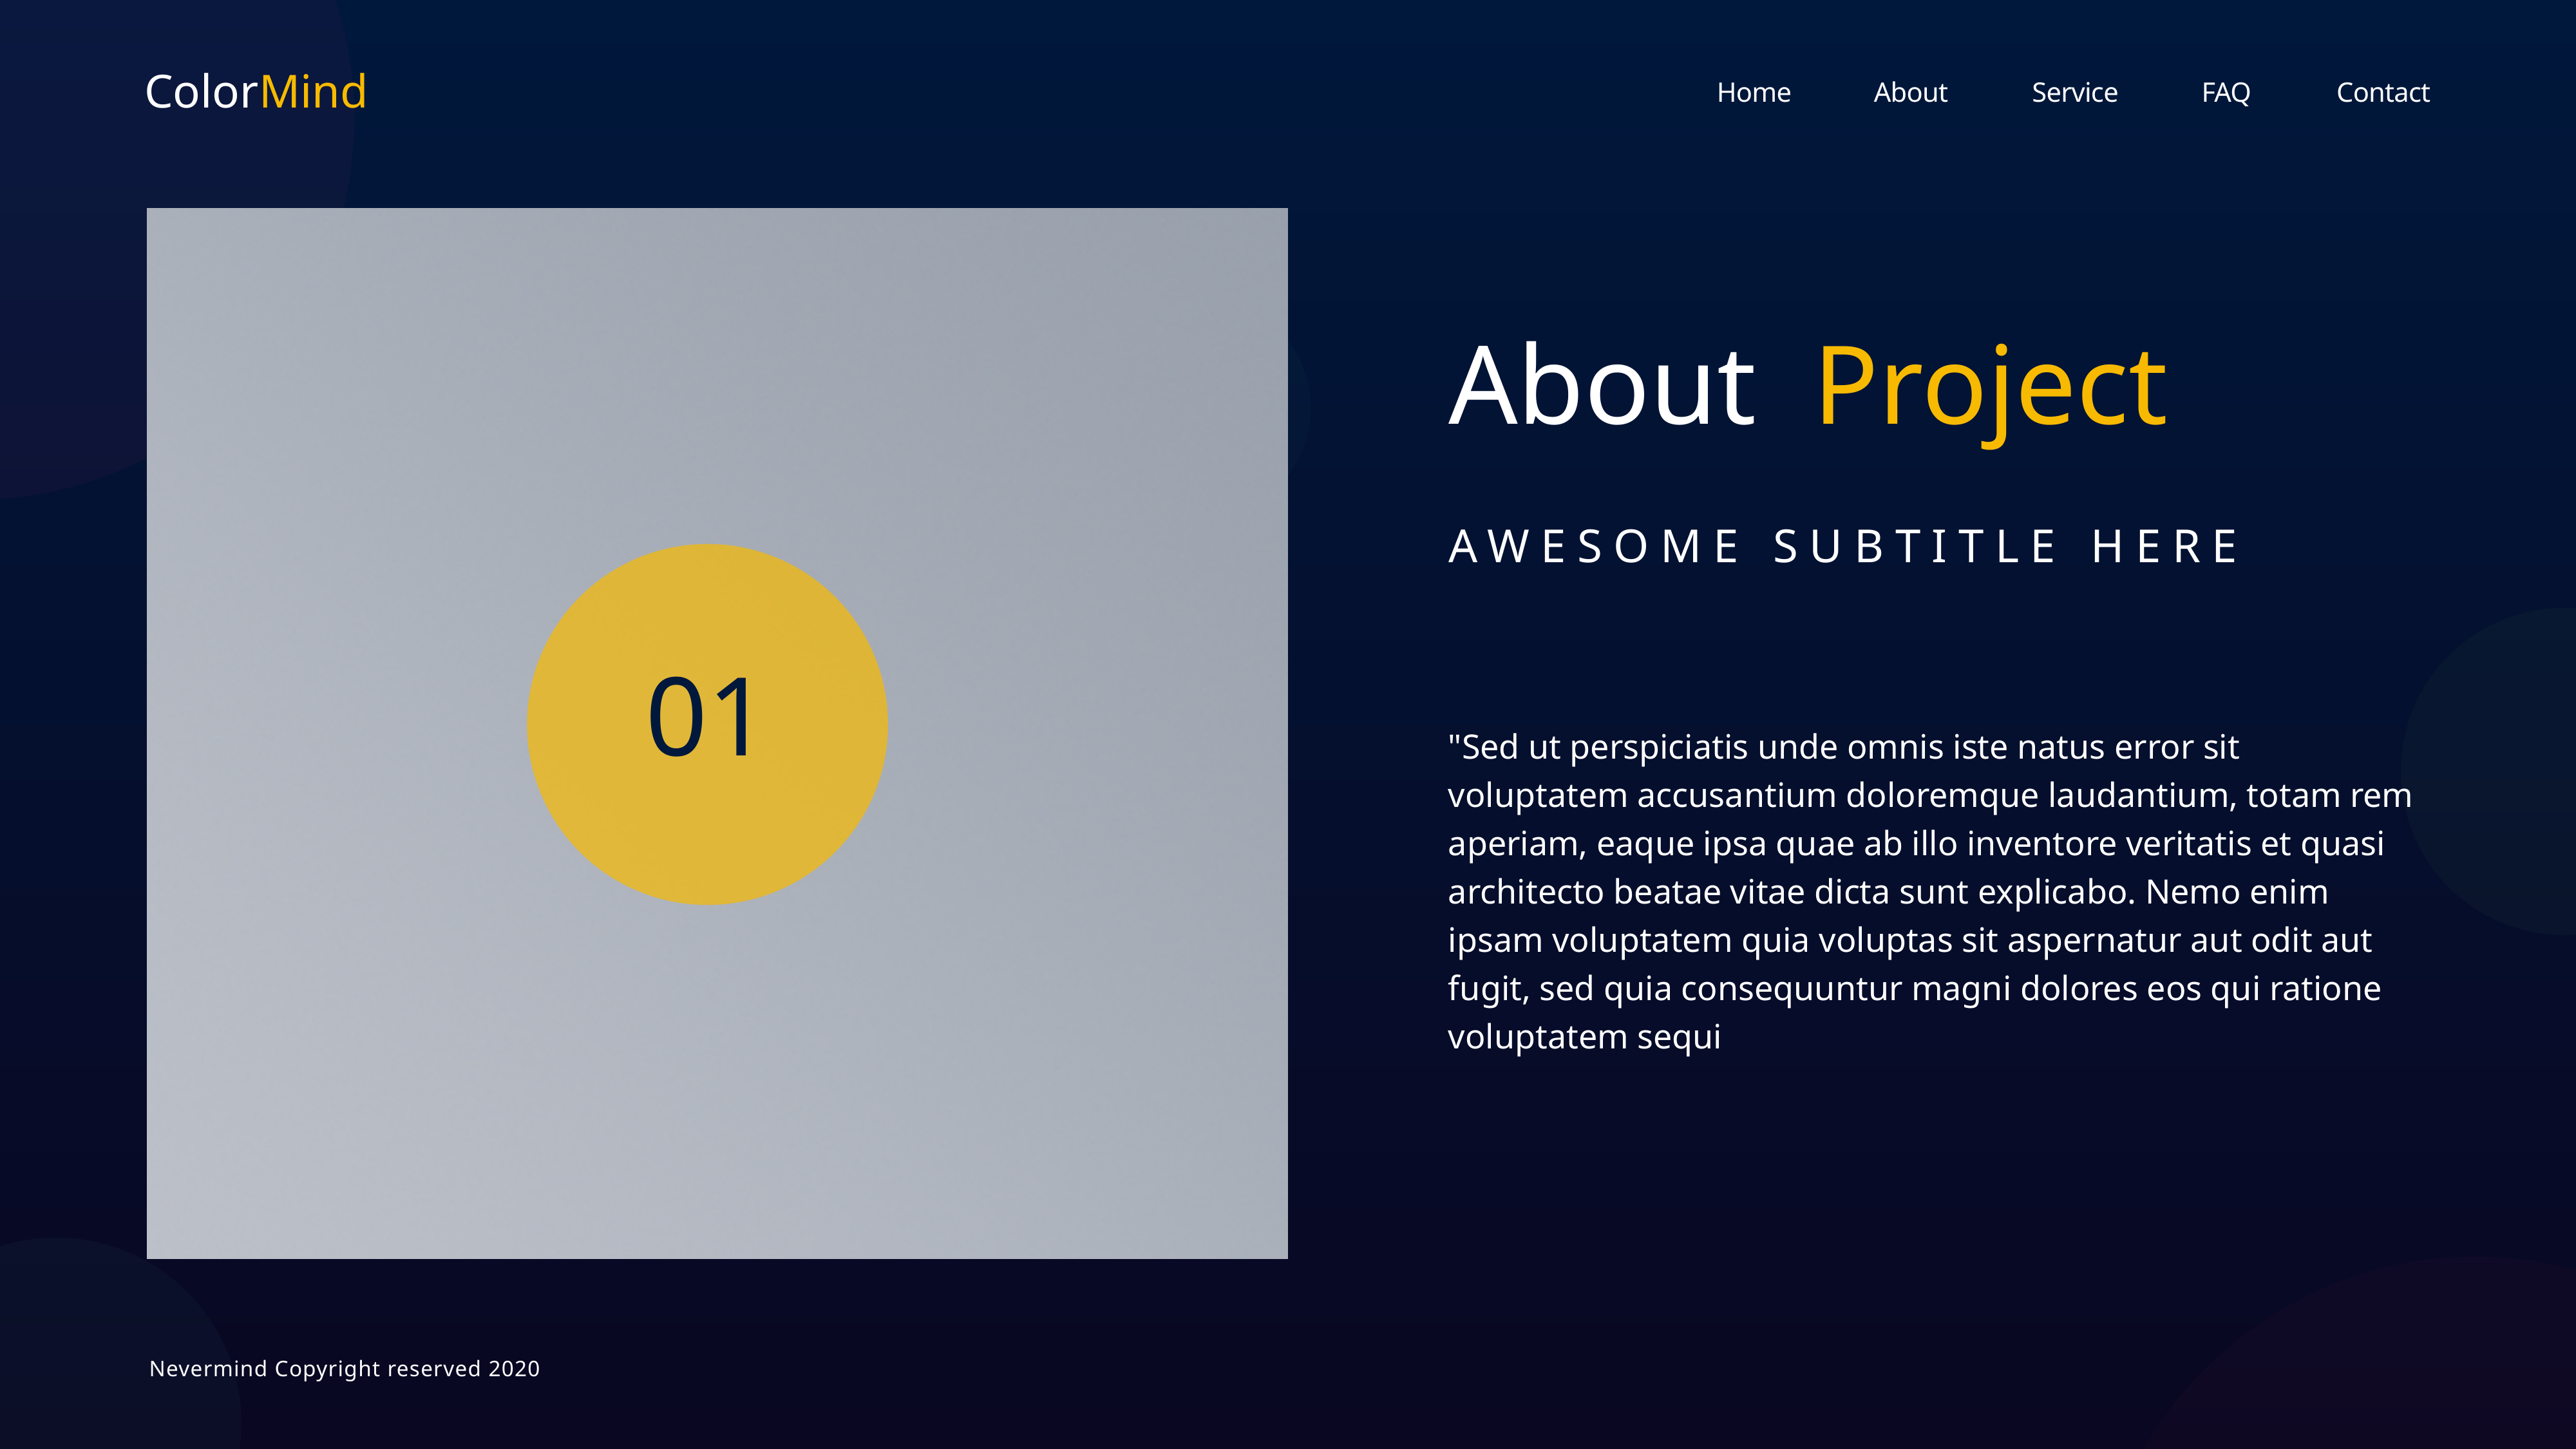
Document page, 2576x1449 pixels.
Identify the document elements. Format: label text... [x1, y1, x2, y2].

text_box Service [2026, 70, 2125, 113]
picture [146, 208, 1289, 1259]
text_box About [1868, 70, 1954, 113]
text_box Contact [2331, 70, 2436, 113]
text_box ColorMind [139, 71, 374, 121]
text_box FAQ [2196, 70, 2257, 113]
text_box "Sed ut perspiciatis unde omnis iste natus error sit voluptatem accusantium doloremque laudantium, totam rem aperiam, eaque ipsa quae ab illo inventore veritatis et quasi architecto beatae vitae dicta sunt explicabo. Nemo enim ipsam voluptatem quia voluptas sit aspernatur aut odit aut fugit, sed quia consequuntur magni dolores eos qui ratione voluptatem sequi [1443, 712, 2421, 1153]
text_box About Project [1443, 336, 2476, 495]
text_box Home [1711, 70, 1797, 113]
text_box AWESOME SUBTITLE HERE [1443, 522, 2476, 607]
